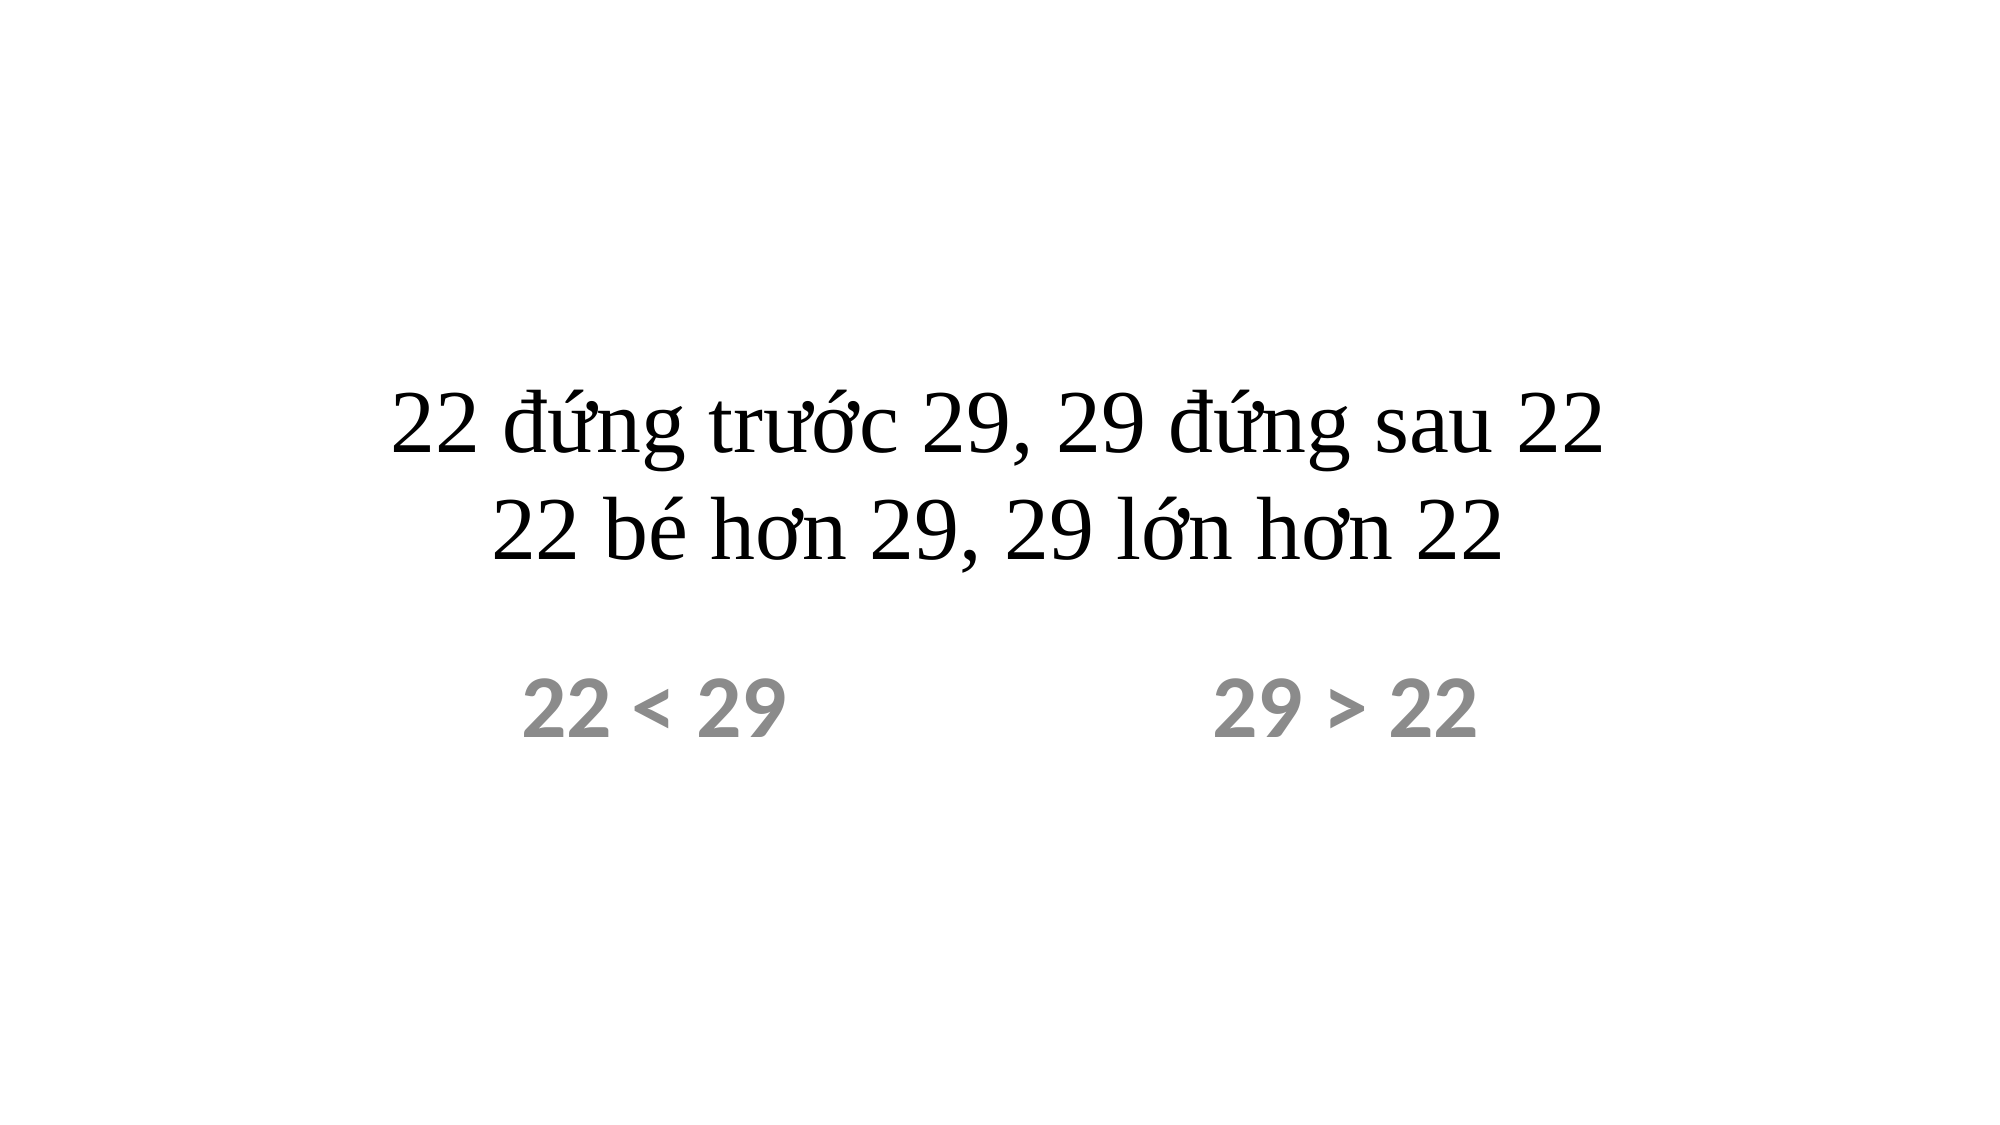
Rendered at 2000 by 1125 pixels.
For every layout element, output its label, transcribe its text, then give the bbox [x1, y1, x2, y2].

title 22 đứng trước 29, 29 đứng sau 22 22 bé hơn 29, 29 lớn hơn 22 [149, 349, 1850, 591]
subtitle 22 < 29 29 > 22 [299, 637, 1700, 925]
